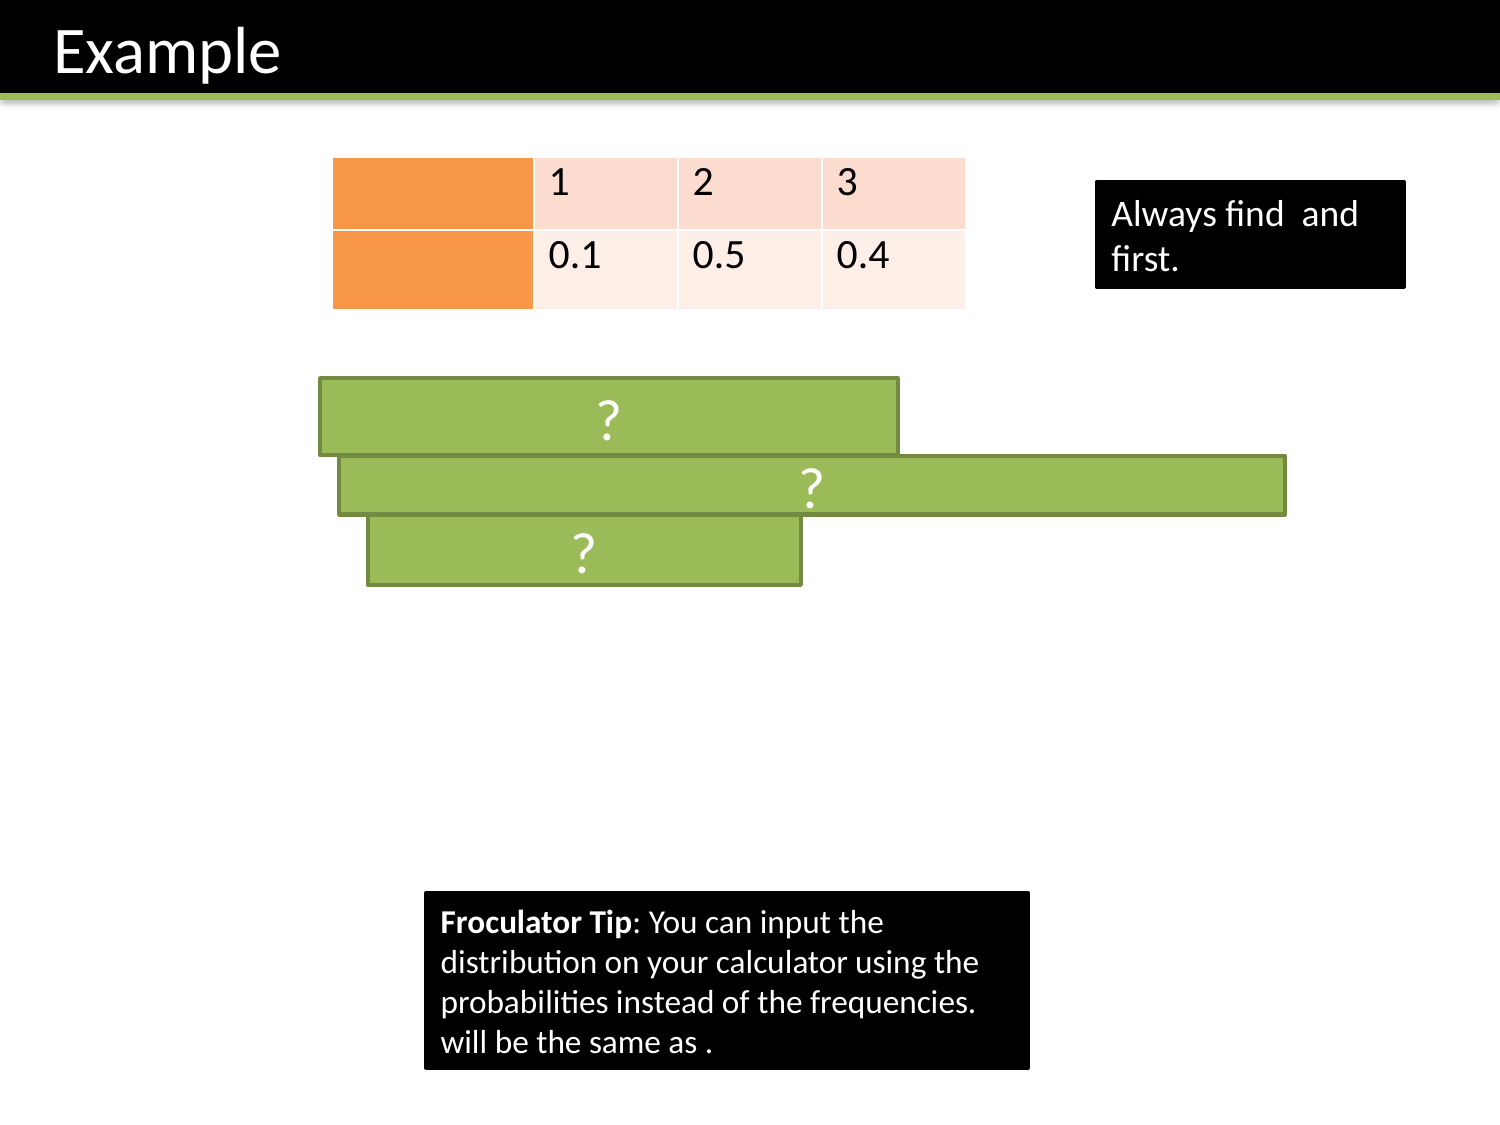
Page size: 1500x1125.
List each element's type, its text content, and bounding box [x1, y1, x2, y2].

text_box ? [318, 376, 900, 457]
text_box ? [337, 454, 1287, 517]
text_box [0, 0, 1500, 99]
text_box ? [366, 513, 803, 587]
